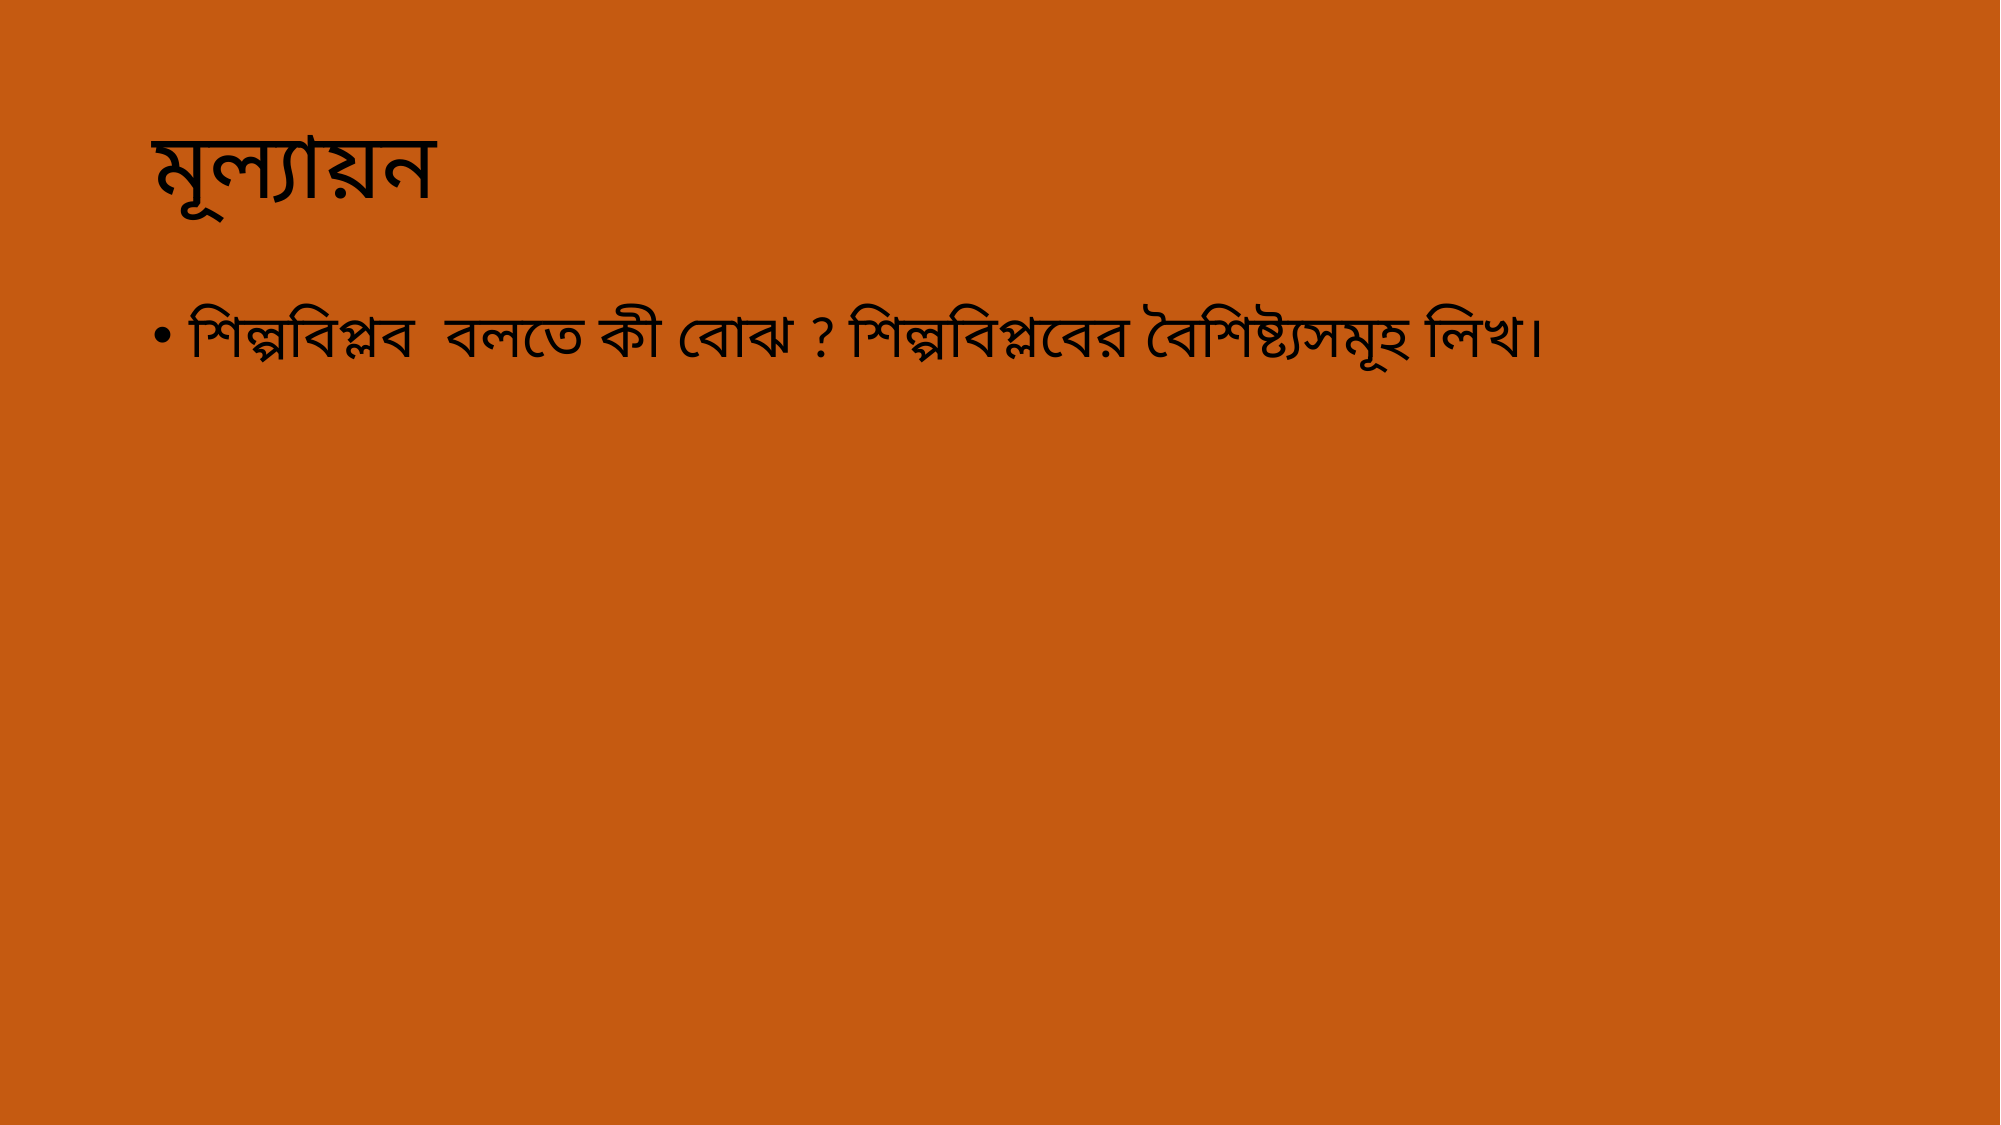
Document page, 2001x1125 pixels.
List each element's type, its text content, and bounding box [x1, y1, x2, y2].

list শিল্পবিপ্লব বলতে কী বোঝ ? শিল্পবিপ্লবের বৈশিষ্ট্যসমূহ লিখ। [137, 299, 1863, 1014]
title মূল্যায়ন [137, 59, 1863, 278]
